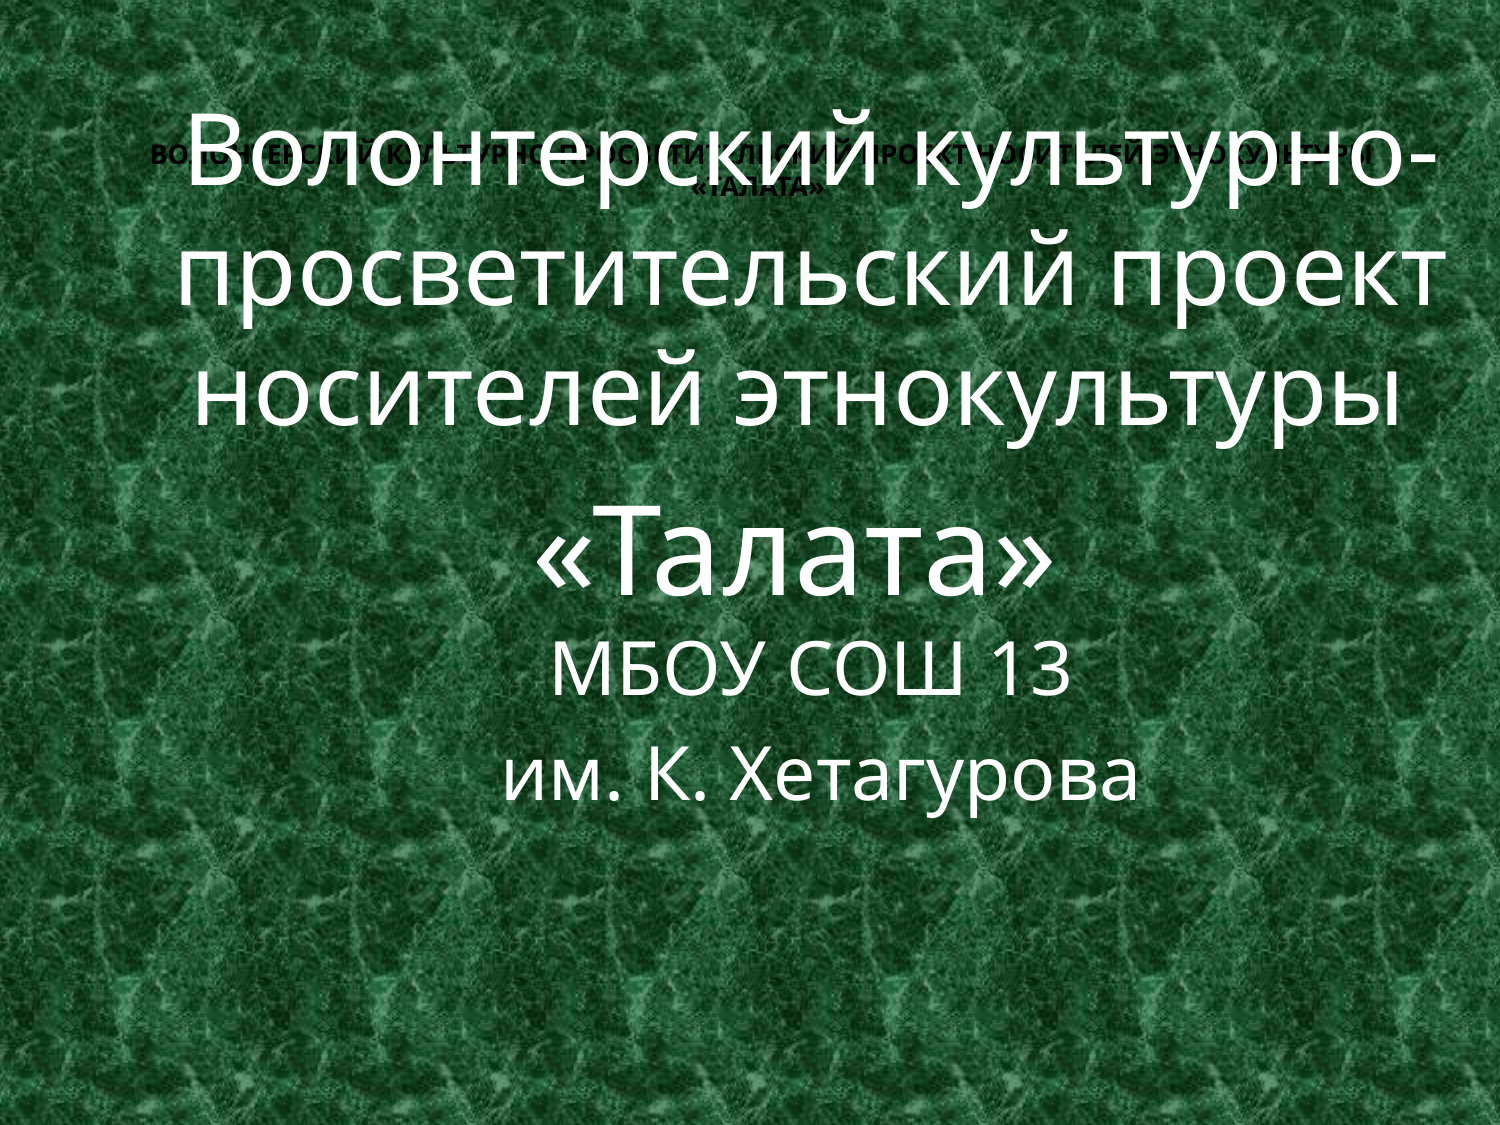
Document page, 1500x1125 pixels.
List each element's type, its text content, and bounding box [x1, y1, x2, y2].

picture [0, 0, 1500, 1125]
subtitle Волонтерский культурно-просветительский проект носителей этнокультуры «Талата» МБОУ СОШ 13 им. К. Хетагурова [29, 78, 1500, 557]
